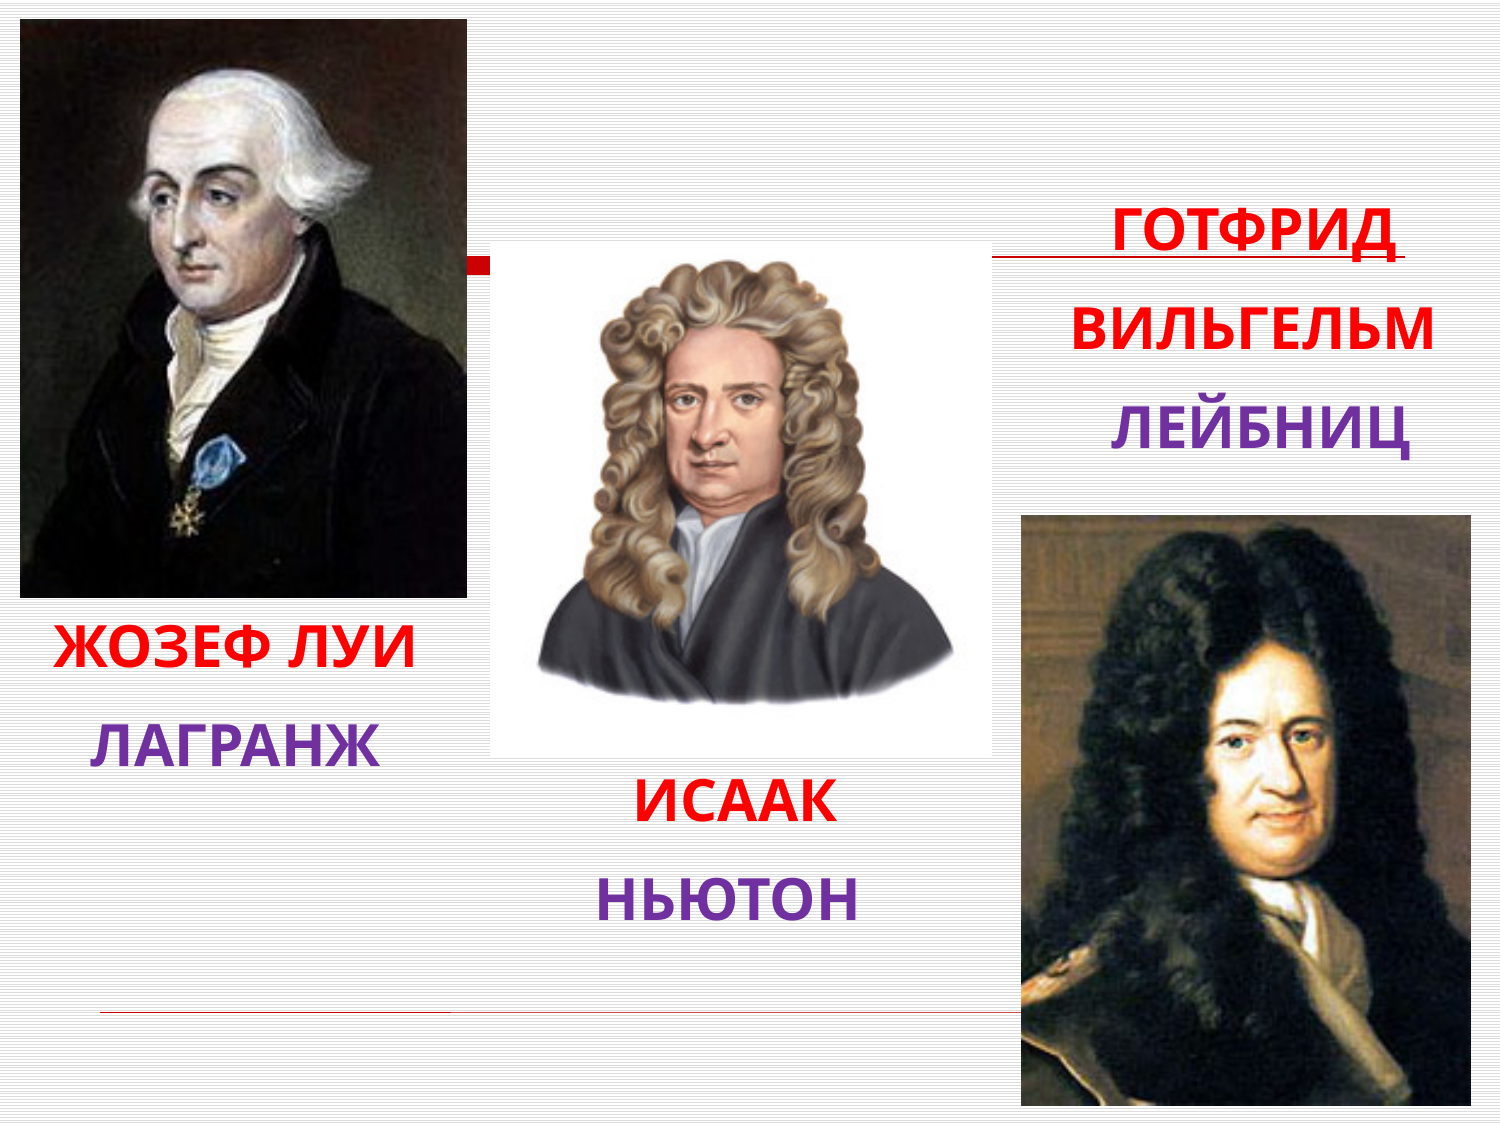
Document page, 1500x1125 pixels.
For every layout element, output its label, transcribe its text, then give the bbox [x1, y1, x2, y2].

text_box исаак ньютон [580, 764, 891, 940]
text_box Готфрид Вильгельм Лейбниц [1054, 184, 1469, 468]
picture [19, 18, 467, 599]
picture [1021, 514, 1471, 1107]
picture [489, 243, 992, 756]
text_box ЖОЗЕФ ЛУИ ЛАГРАНЖ [38, 606, 449, 786]
